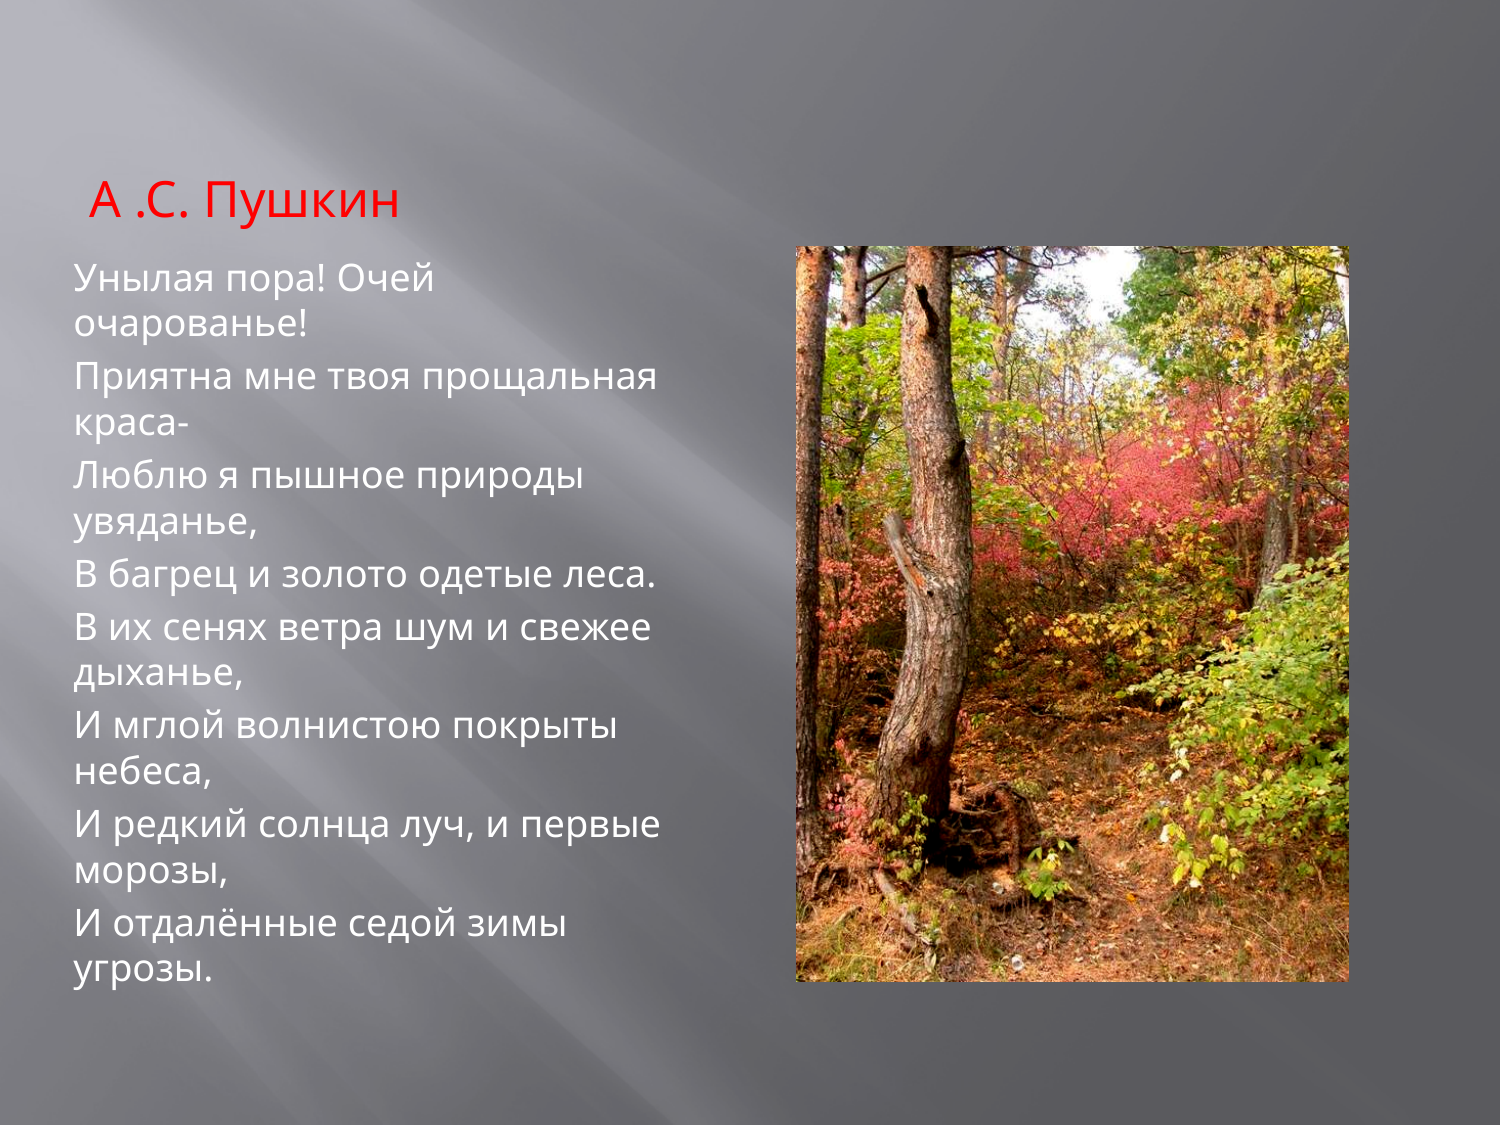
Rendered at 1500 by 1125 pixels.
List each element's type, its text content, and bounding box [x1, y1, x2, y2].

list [796, 245, 1349, 982]
title А .С. Пушкин [75, 44, 569, 236]
list Унылая пора! Очей очарованье! Приятна мне твоя прощальная краса- Люблю я пышное природы увяданье, В багрец и золото одетые леса. В их сенях ветра шум и свежее дыханье, И мглой волнистою покрыты небеса, И редкий солнца луч, и первые морозы, И отдалённые седой зимы угрозы. [58, 246, 680, 1001]
